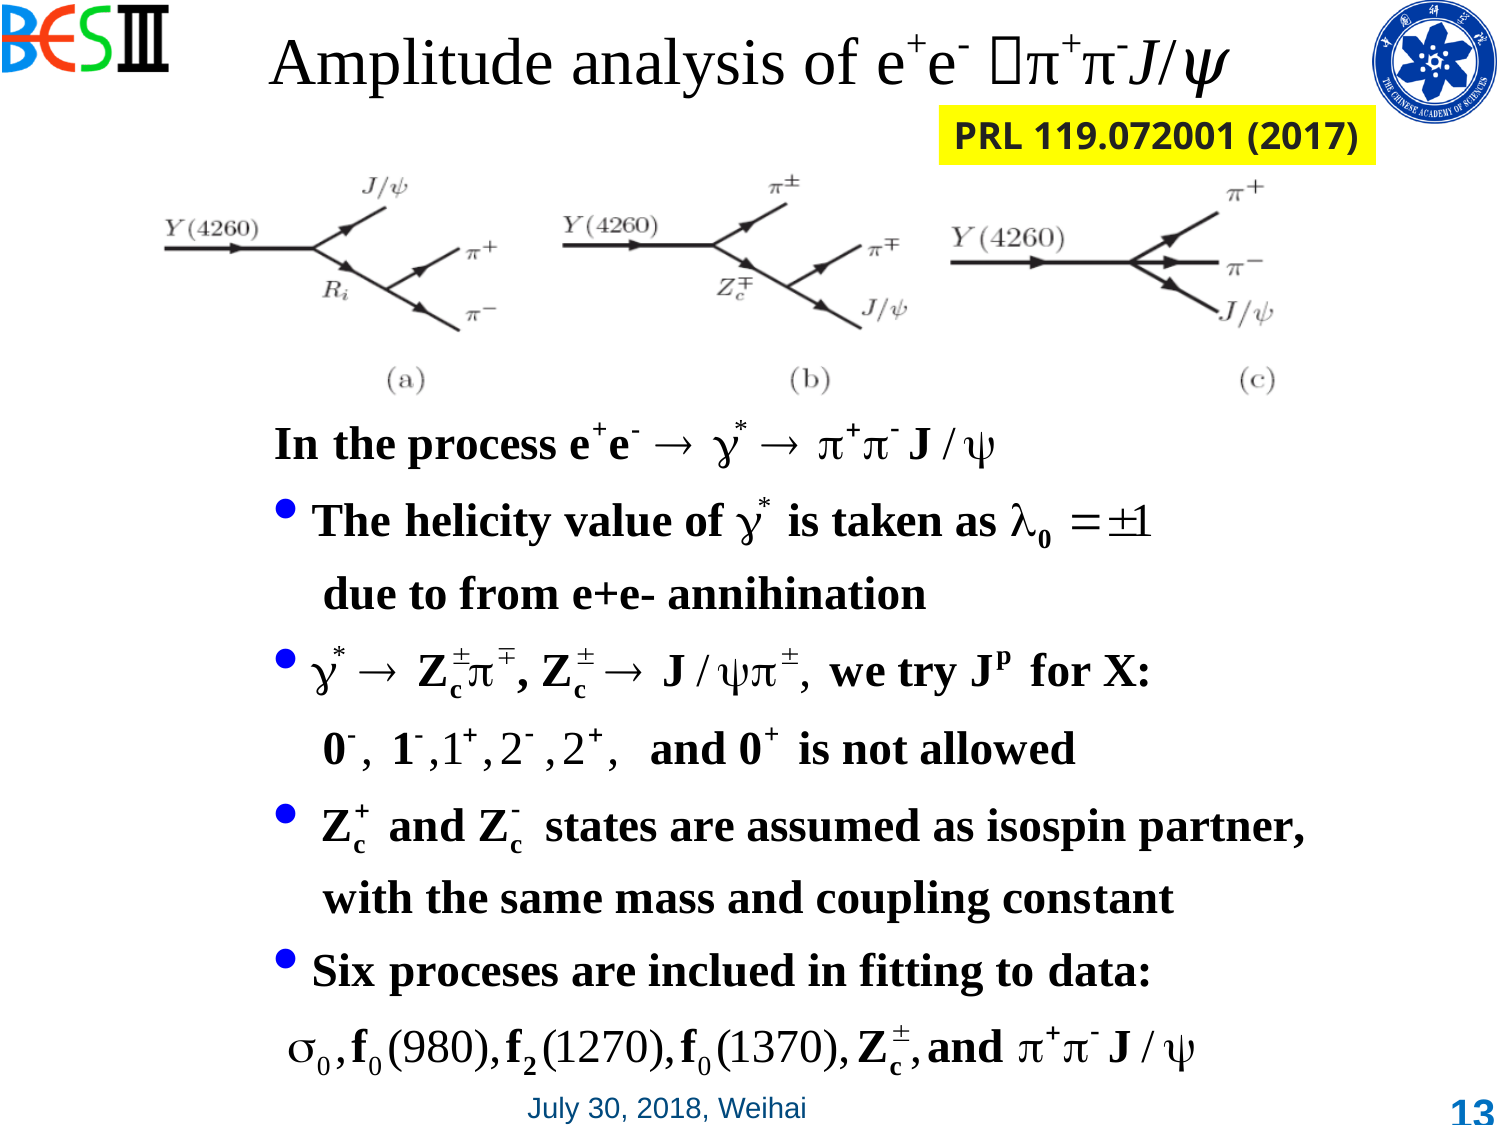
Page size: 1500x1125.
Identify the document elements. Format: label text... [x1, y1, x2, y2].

footer July 30, 2018, Weihai [512, 1091, 1069, 1125]
picture [2, 4, 109, 73]
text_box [267, 408, 1314, 1085]
picture [1372, 0, 1497, 124]
title Amplitude analysis of e+e- π+π-J/𝜓 [109, 1, 1405, 115]
slide_number 13 [1193, 1082, 1500, 1125]
text_box PRL 119.072001 (2017) [938, 105, 1376, 165]
picture [147, 150, 1288, 398]
